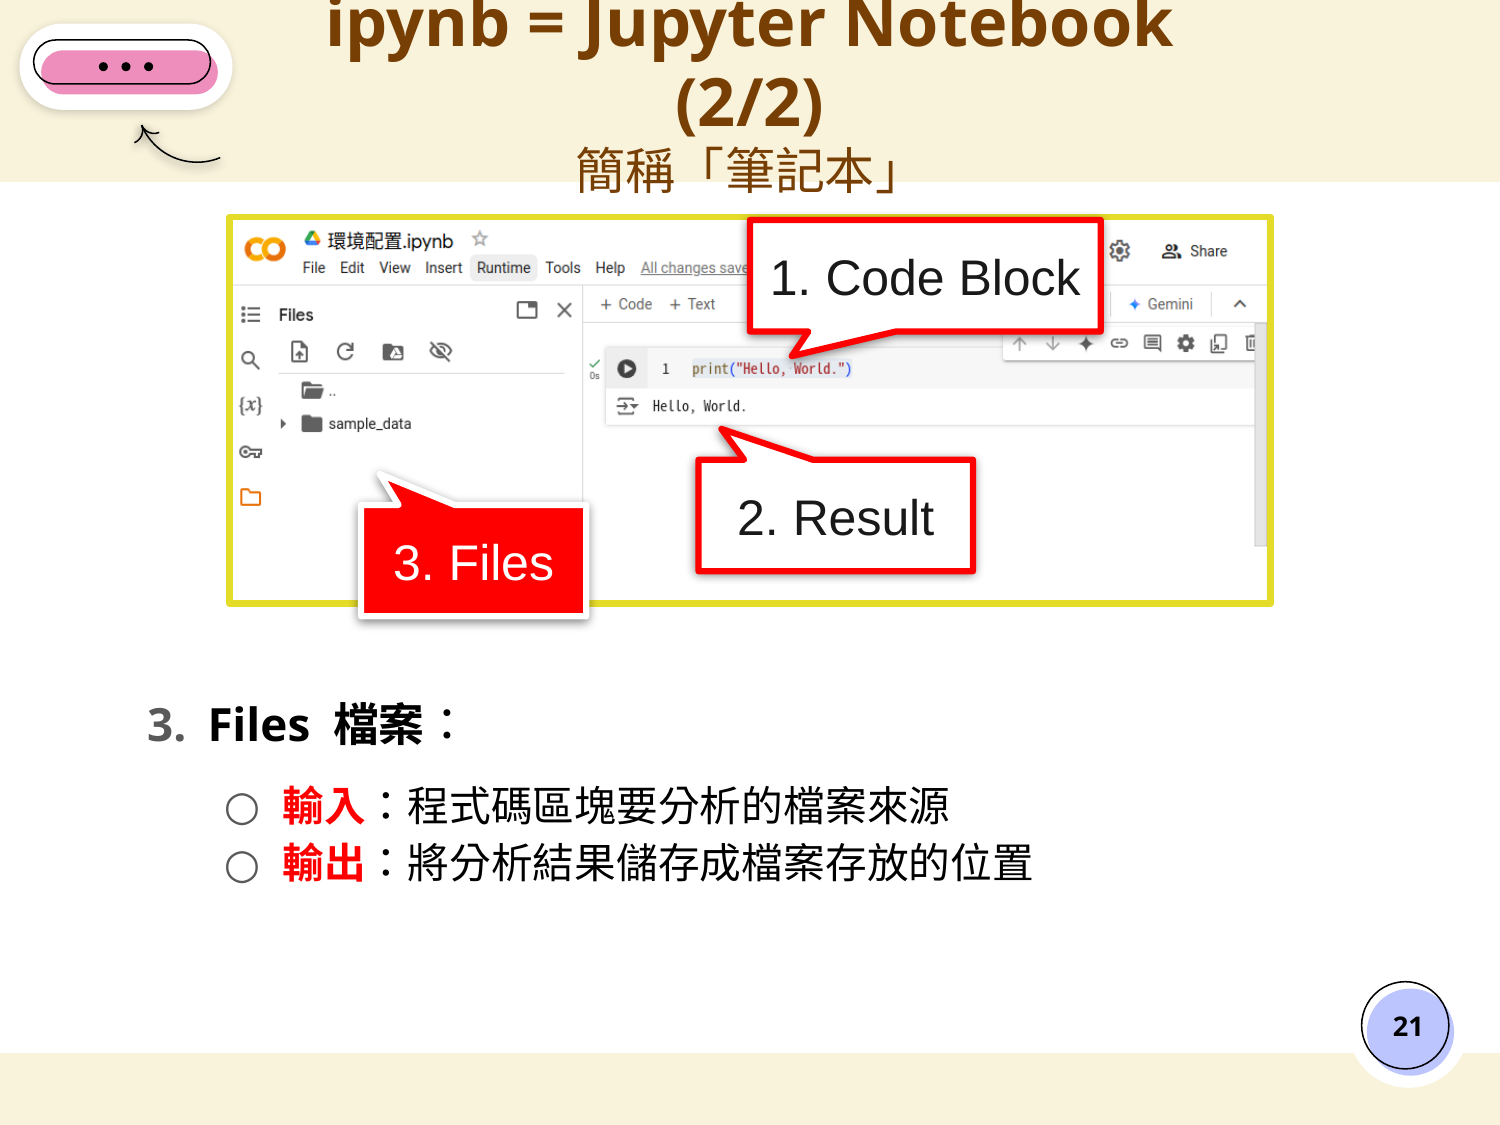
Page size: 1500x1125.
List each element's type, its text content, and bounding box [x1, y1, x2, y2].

slide_number ‹#› [1363, 984, 1454, 1071]
text_box 3. Files [361, 610, 587, 617]
title ipynb = Jupyter Notebook (2/2) 簡稱「筆記本」 [232, 23, 1268, 171]
list Files 檔案： 輸入：程式碼區塊要分析的檔案來源 輸出：將分析結果儲存成檔案存放的位置 [117, 672, 1383, 1001]
picture [232, 219, 1268, 601]
